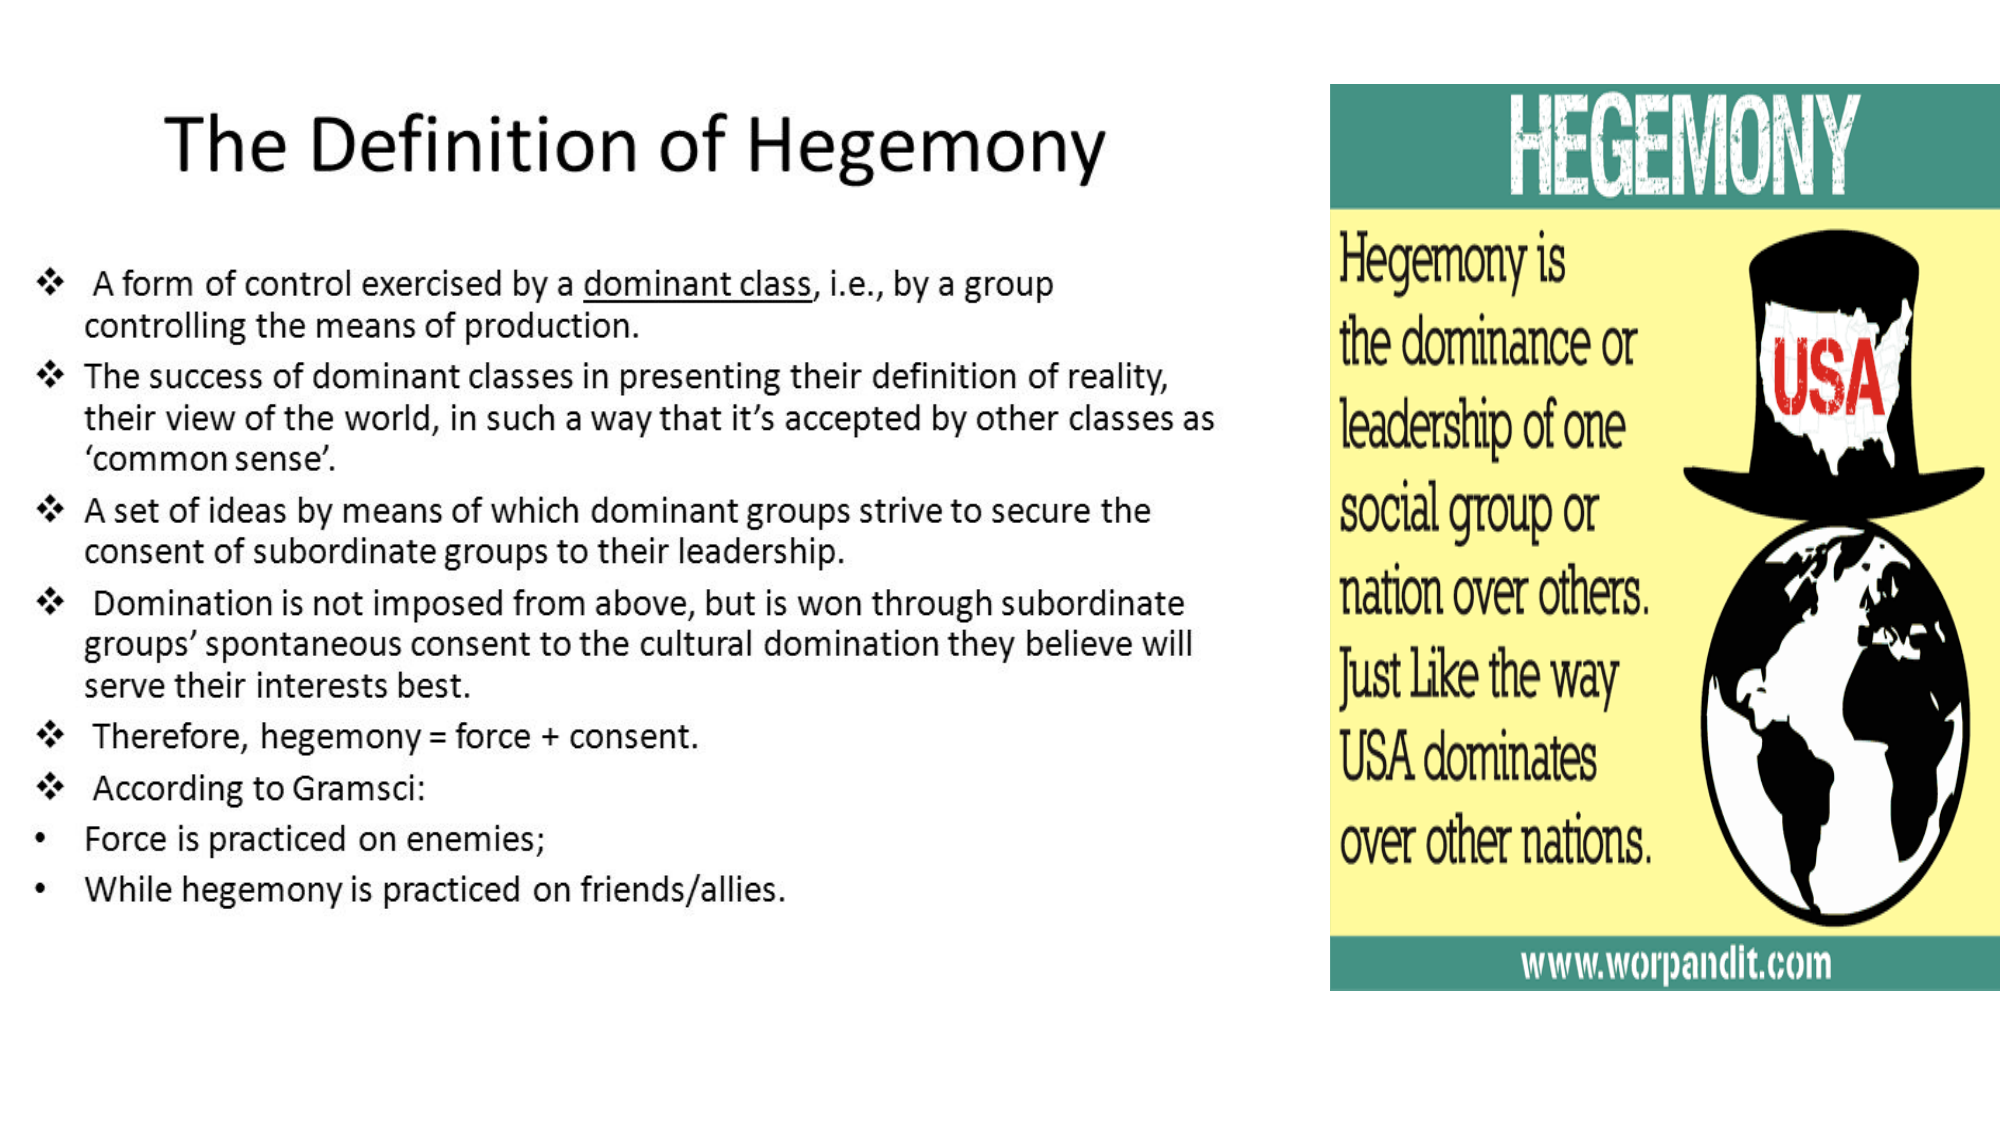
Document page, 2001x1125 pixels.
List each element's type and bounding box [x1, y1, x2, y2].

picture [0, 14, 1302, 1055]
list [1330, 84, 2000, 991]
